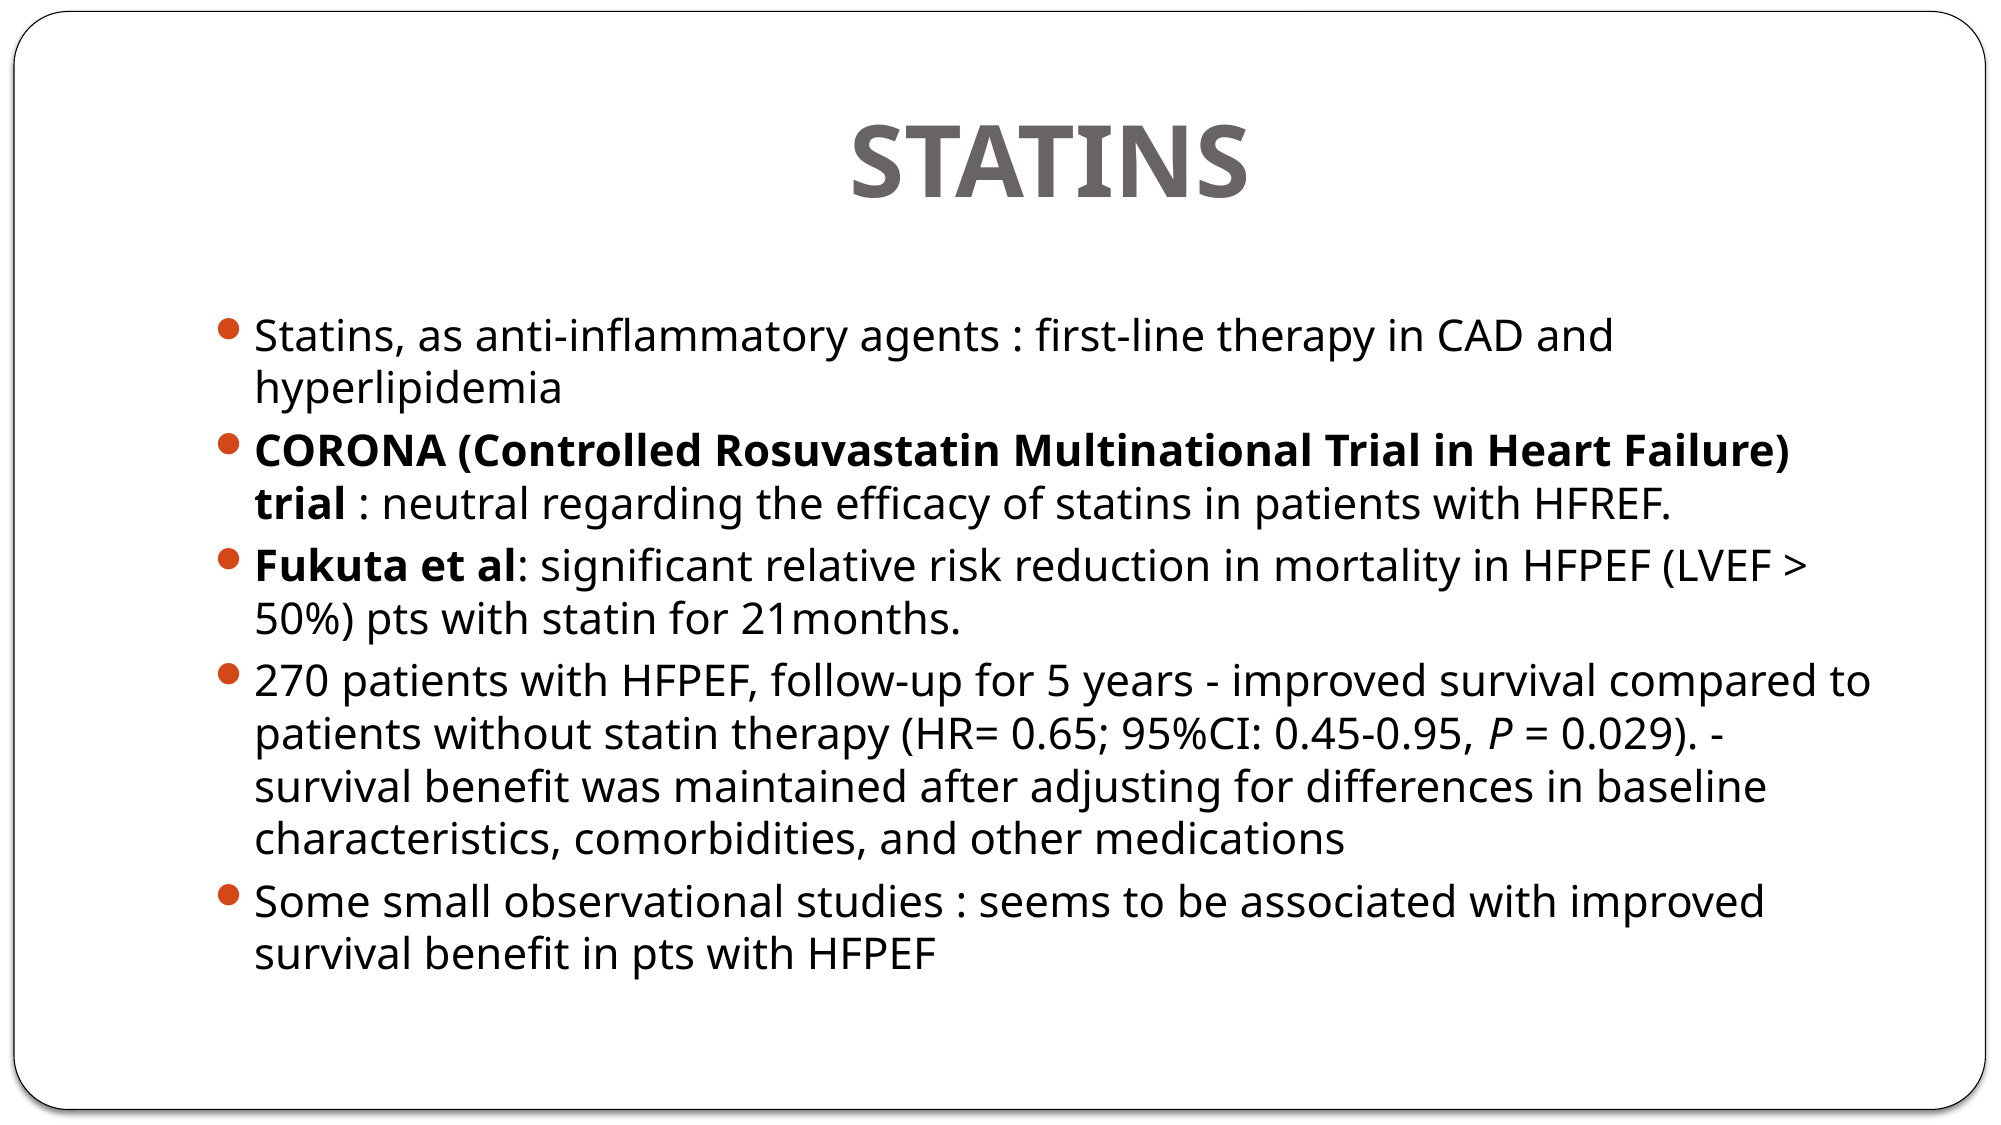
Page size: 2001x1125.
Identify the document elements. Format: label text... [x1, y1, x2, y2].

list Statins, as anti-inflammatory agents : first-line therapy in CAD and hyperlipidemia CORONA (Controlled Rosuvastatin Multinational Trial in Heart Failure) trial : neutral regarding the efficacy of statins in patients with HFREF. Fukuta et al: significant relative risk reduction in mortality in HFPEF (LVEF > 50%) pts with statin for 21months. 270 patients with HFPEF, follow-up for 5 years - improved survival compared to patients without statin therapy (HR= 0.65; 95%CI: 0.45-0.95, P = 0.029). - survival benefit was maintained after adjusting for differences in baseline characteristics, comorbidities, and other medications Some small observational studies : seems to be associated with improved survival benefit in pts with HFPEF [200, 237, 1900, 988]
title STATINS [200, 45, 1900, 233]
